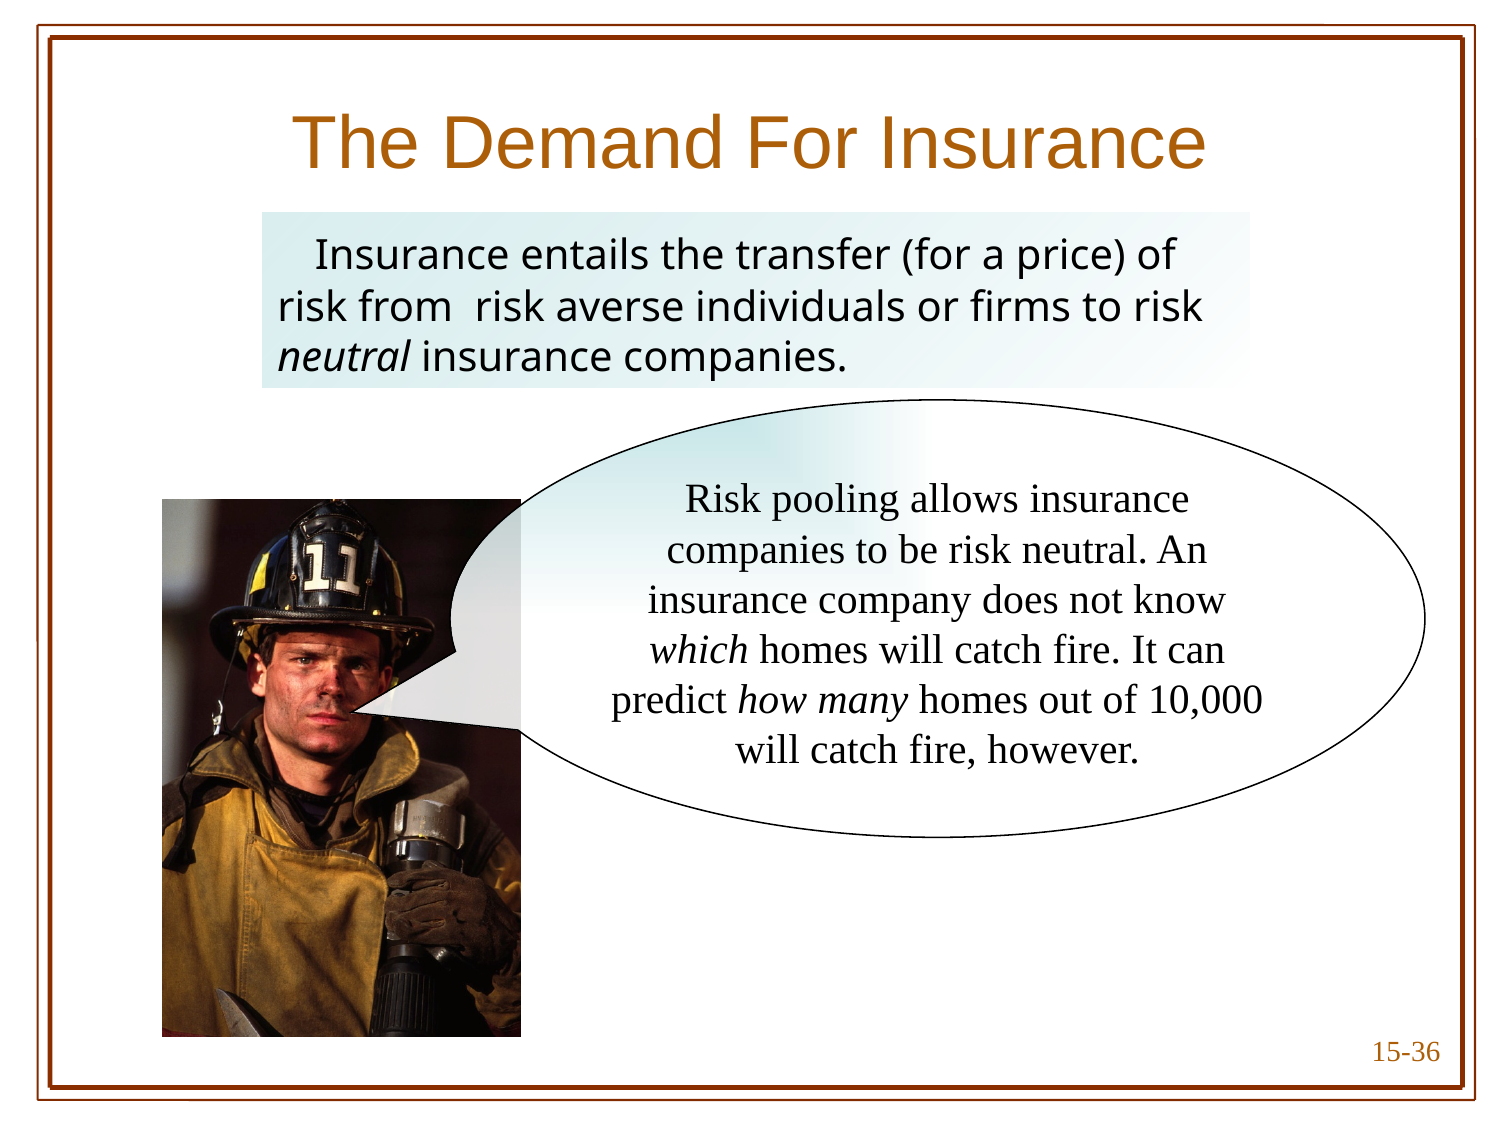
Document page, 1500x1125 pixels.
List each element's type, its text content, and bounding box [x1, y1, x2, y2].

picture [162, 499, 521, 1038]
text_box Insurance entails the transfer (for a price) of risk from risk averse individuals or firms to risk neutral insurance companies. [262, 212, 1250, 388]
title The Demand For Insurance [75, 45, 1425, 233]
text_box Risk pooling allows insurance companies to be risk neutral. An insurance company does not know which homes will catch fire. It can predict how many homes out of 10,000 will catch fire, however. [523, 399, 1425, 838]
